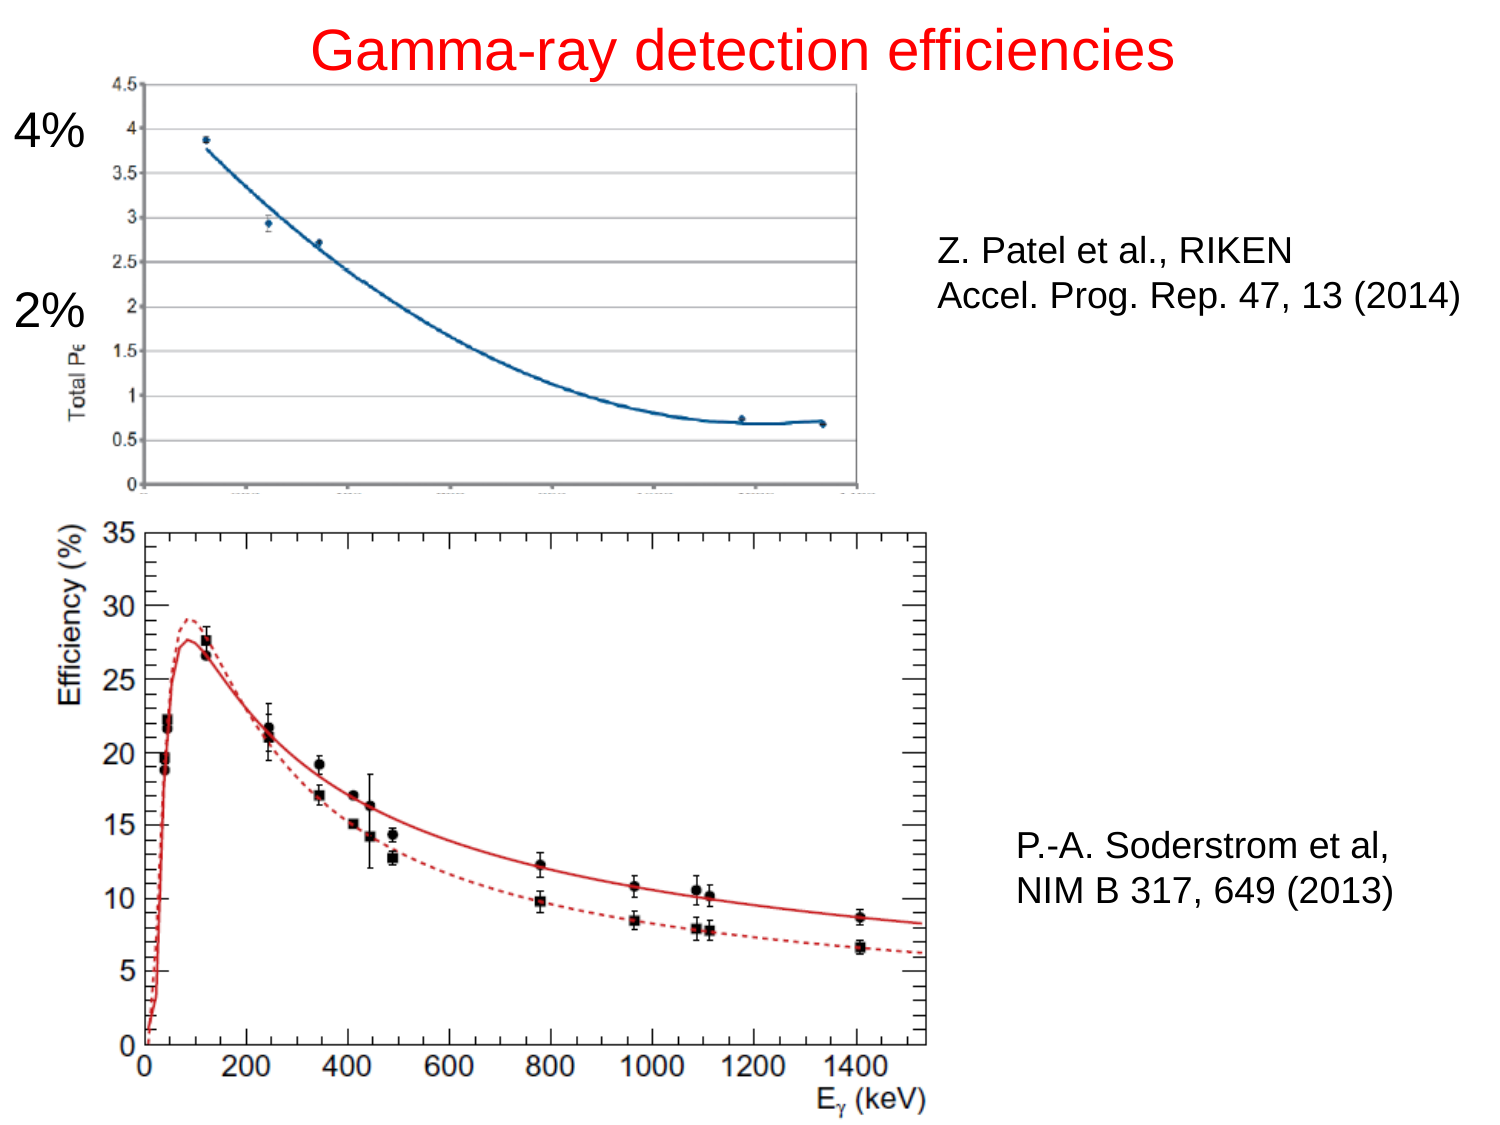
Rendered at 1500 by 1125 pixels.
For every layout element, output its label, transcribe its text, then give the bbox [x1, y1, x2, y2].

picture [0, 47, 987, 1125]
text_box P.-A. Soderstrom et al, NIM B 317, 649 (2013) [1000, 813, 1416, 919]
text_box Gamma-ray detection efficiencies [295, 4, 1192, 90]
text_box Z. Patel et al., RIKEN Accel. Prog. Rep. 47, 13 (2014) [922, 219, 1500, 324]
